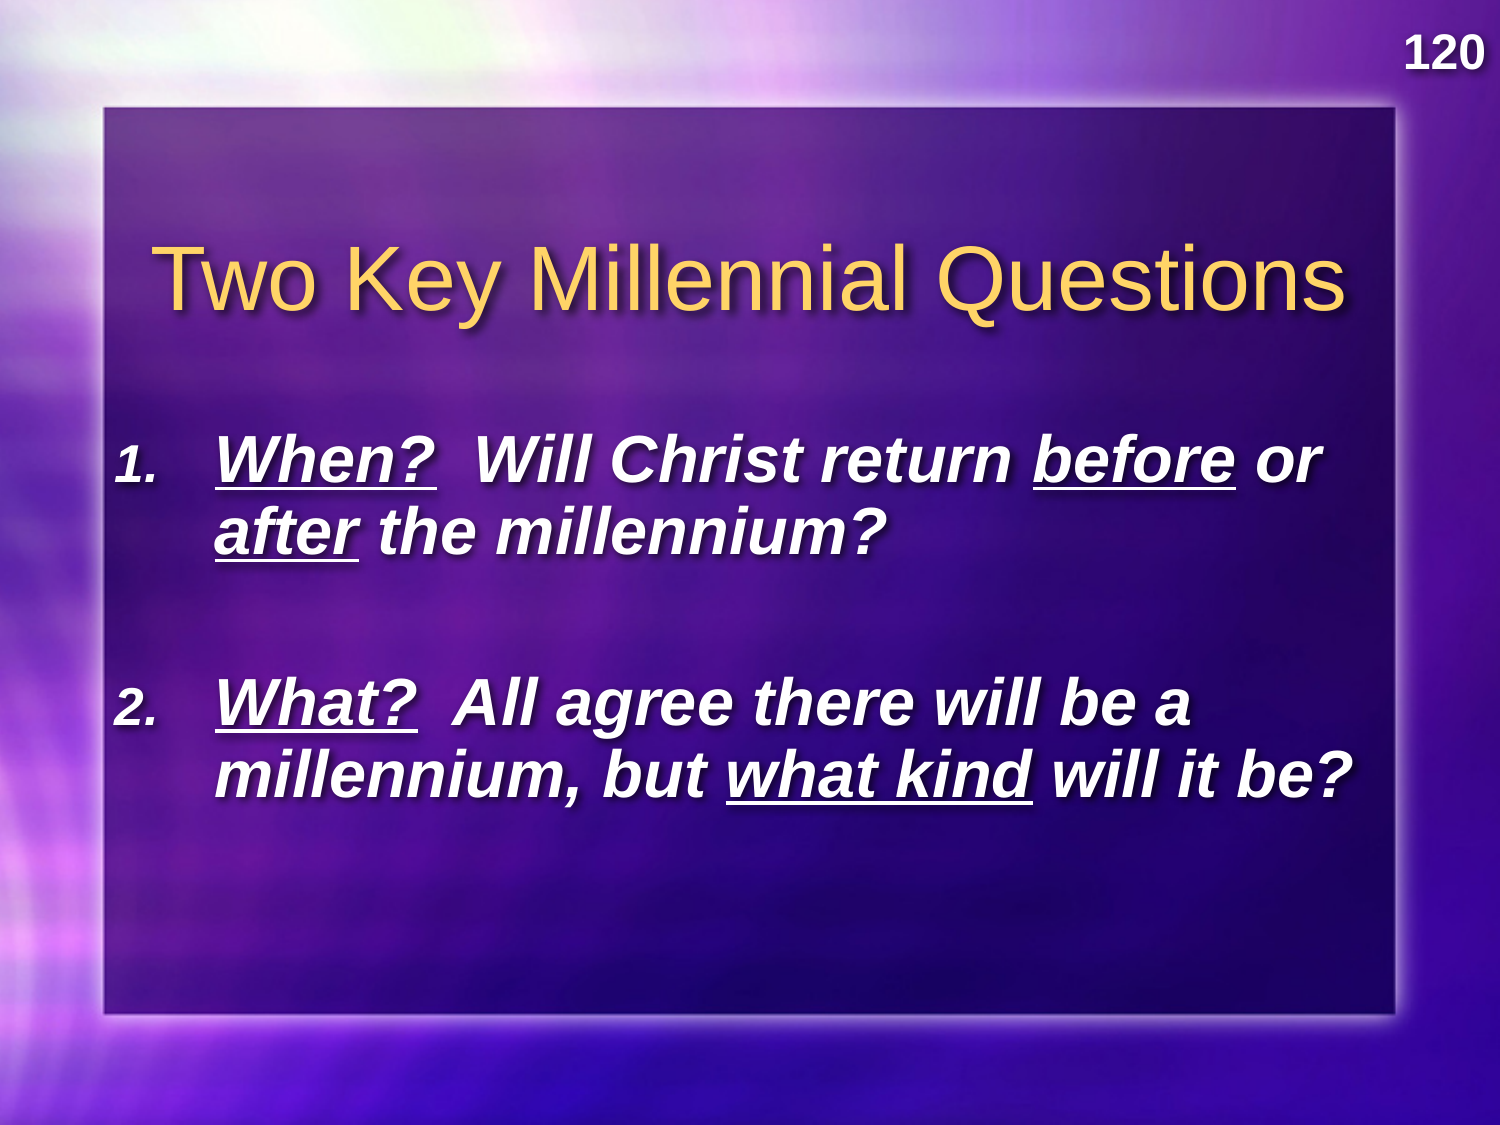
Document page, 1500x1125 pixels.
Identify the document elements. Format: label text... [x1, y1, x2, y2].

picture [0, 0, 1500, 1125]
title Two Key Millennial Questions [112, 200, 1388, 363]
text_box When? Will Christ return before or after the millennium? What? All agree there will be a millennium, but what kind will it be? [99, 399, 1438, 838]
text_box 120 [1388, 12, 1500, 88]
